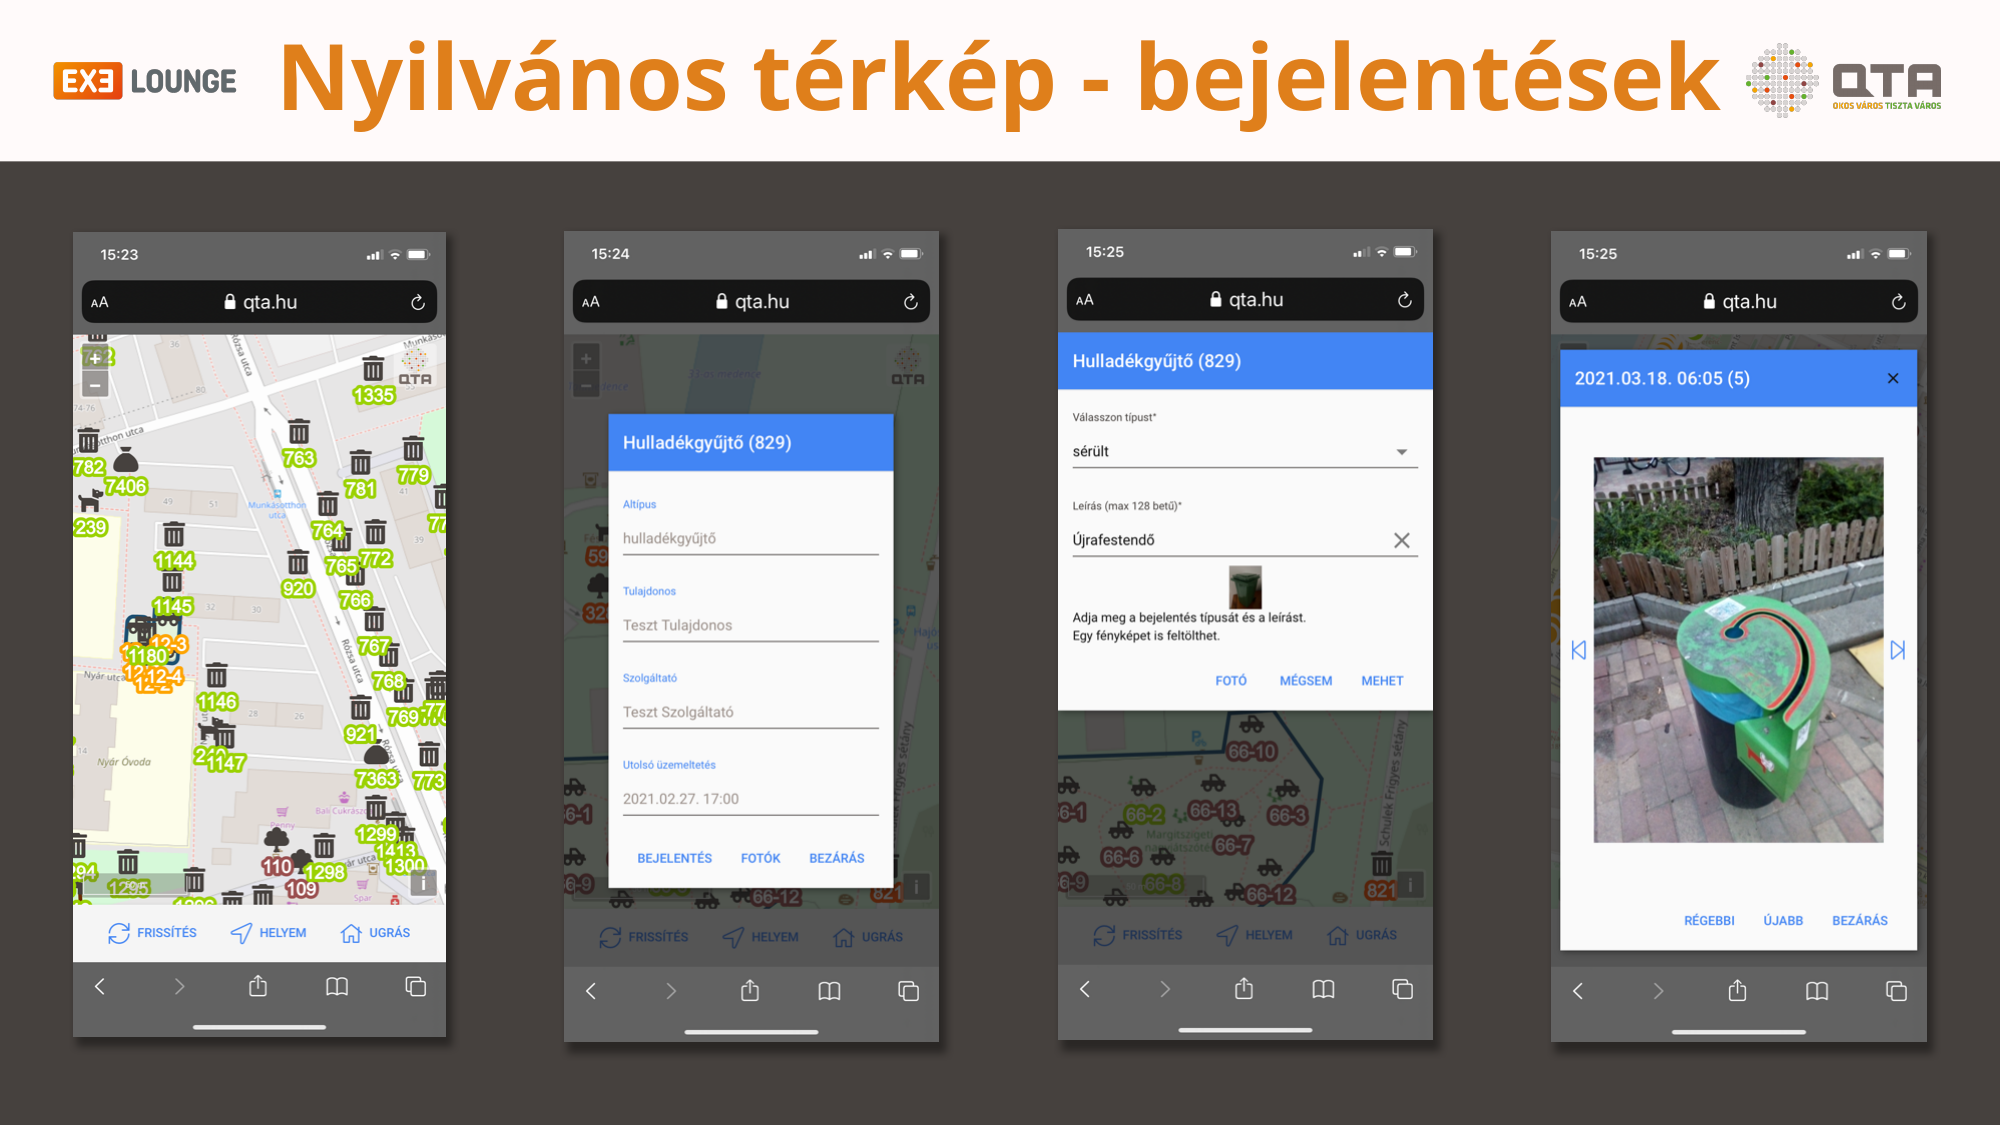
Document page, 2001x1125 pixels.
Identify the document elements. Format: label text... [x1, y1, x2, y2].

picture [1746, 43, 1941, 118]
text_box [73, 229, 1927, 1042]
title Nyilvános térkép - bejelentések [0, 0, 2000, 162]
picture [29, 23, 261, 139]
